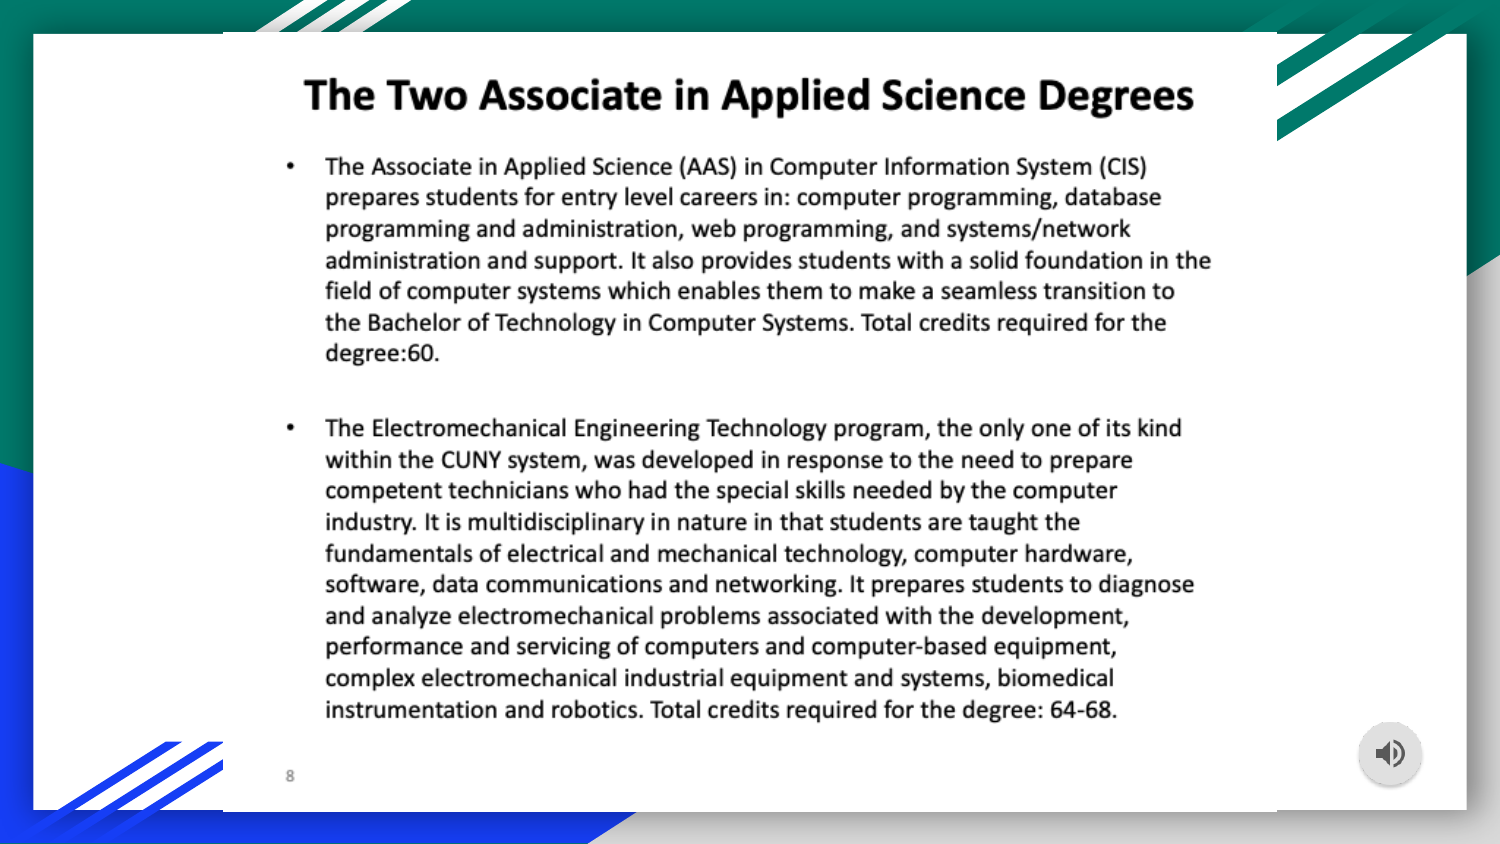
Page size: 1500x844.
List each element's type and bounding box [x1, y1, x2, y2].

picture [1352, 714, 1428, 791]
picture [223, 31, 1277, 812]
